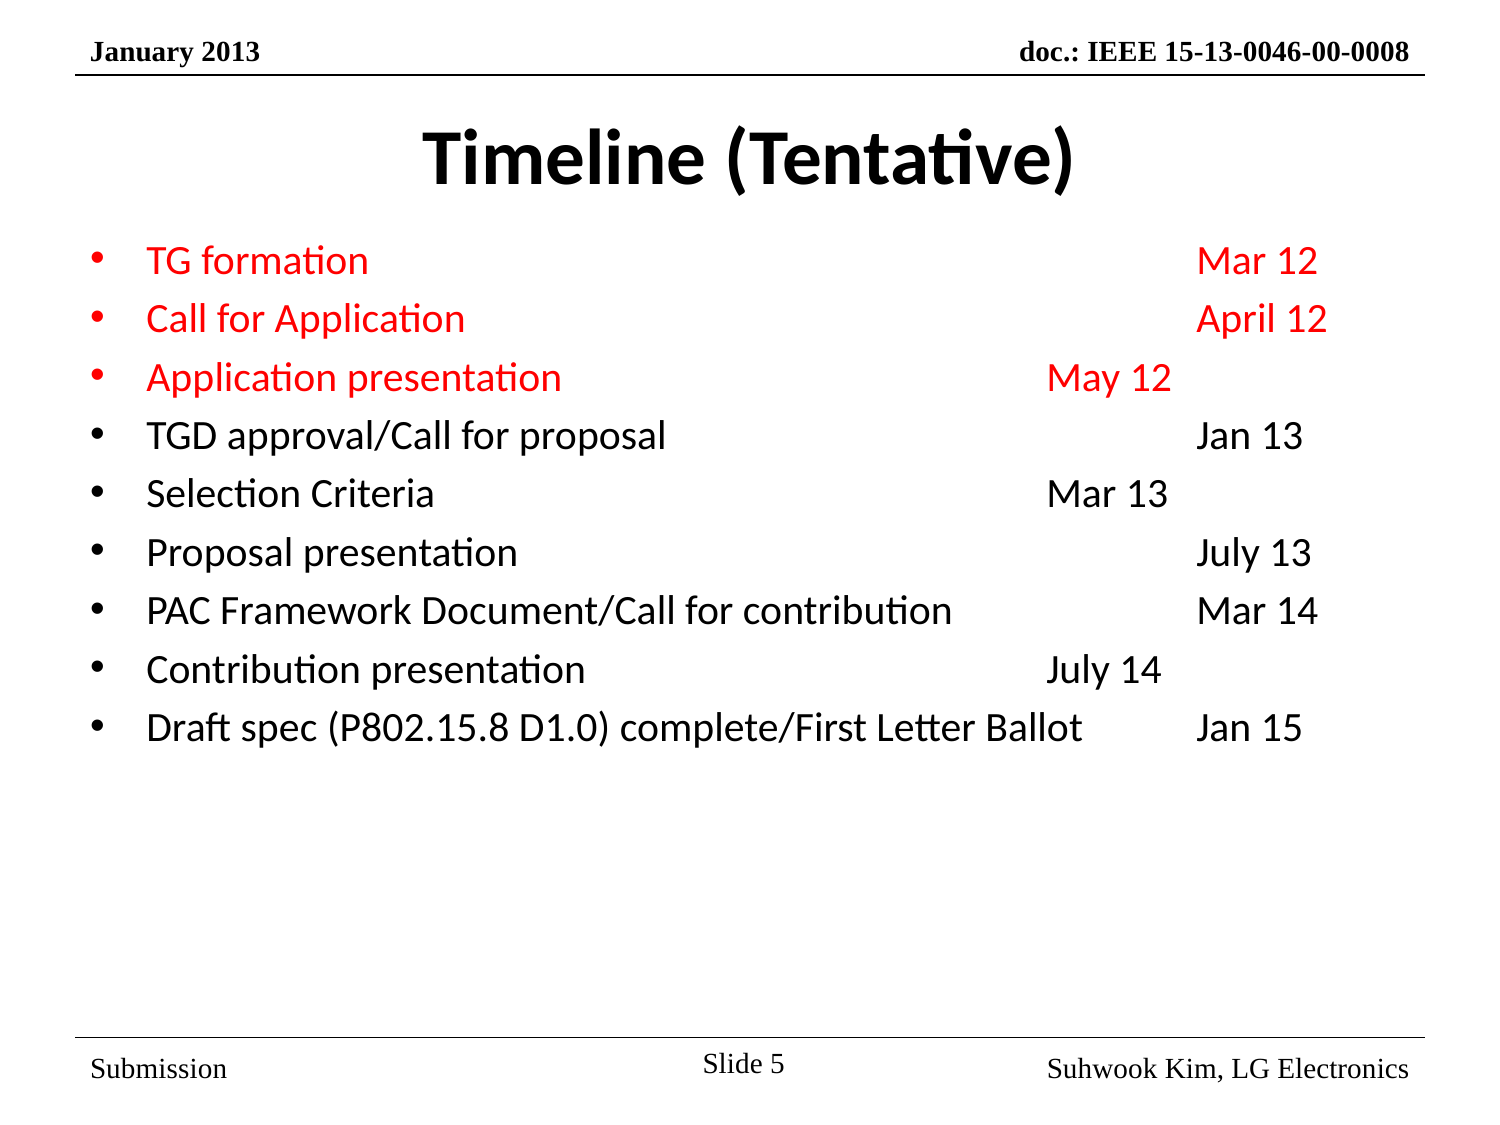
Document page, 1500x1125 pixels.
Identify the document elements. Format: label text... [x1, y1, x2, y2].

title Timeline (Tentative) [75, 75, 1425, 224]
list TG formation Mar 12 Call for Application April 12 Application presentation May 12 TGD approval/Call for proposal Jan 13 Selection Criteria Mar 13 Proposal presentation July 13 PAC Framework Document/Call for contribution Mar 14 Contribution presentation July 14 Draft spec (P802.15.8 D1.0) complete/First Letter Ballot Jan 15 [75, 224, 1425, 997]
text_box Slide 5 [687, 1037, 800, 1088]
